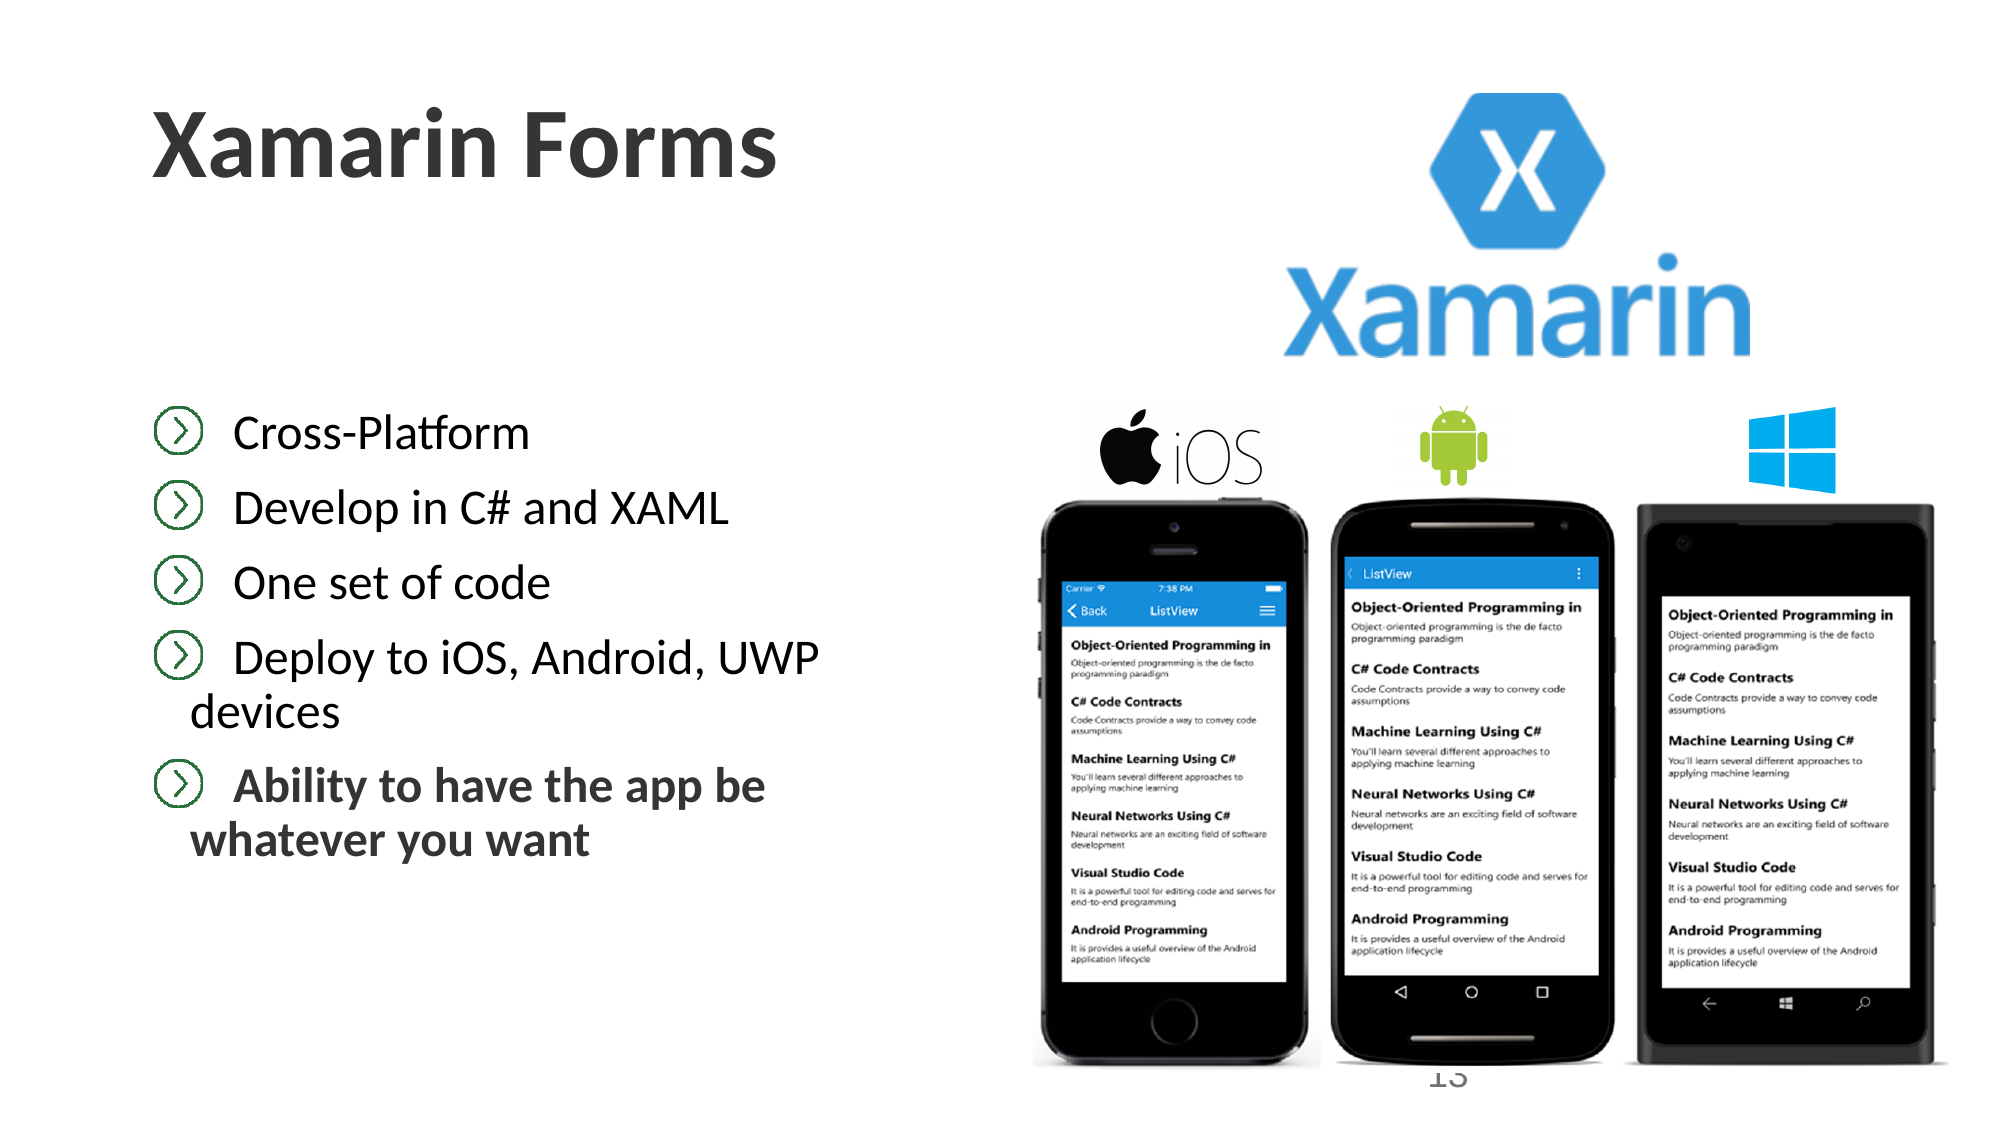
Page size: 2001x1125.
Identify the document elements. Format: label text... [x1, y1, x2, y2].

list Cross-Platform Develop in C# and XAML One set of code Deploy to iOS, Android, UWP devices Ability to have the app be whatever you want [137, 399, 900, 965]
picture [1033, 398, 1949, 1073]
picture [152, 553, 234, 607]
picture [152, 404, 234, 457]
picture [152, 628, 234, 682]
picture [152, 478, 234, 532]
title Xamarin Forms [137, 83, 1454, 212]
picture [1283, 93, 1750, 359]
picture [152, 757, 234, 810]
slide_number 13 [1412, 1073, 1863, 1103]
